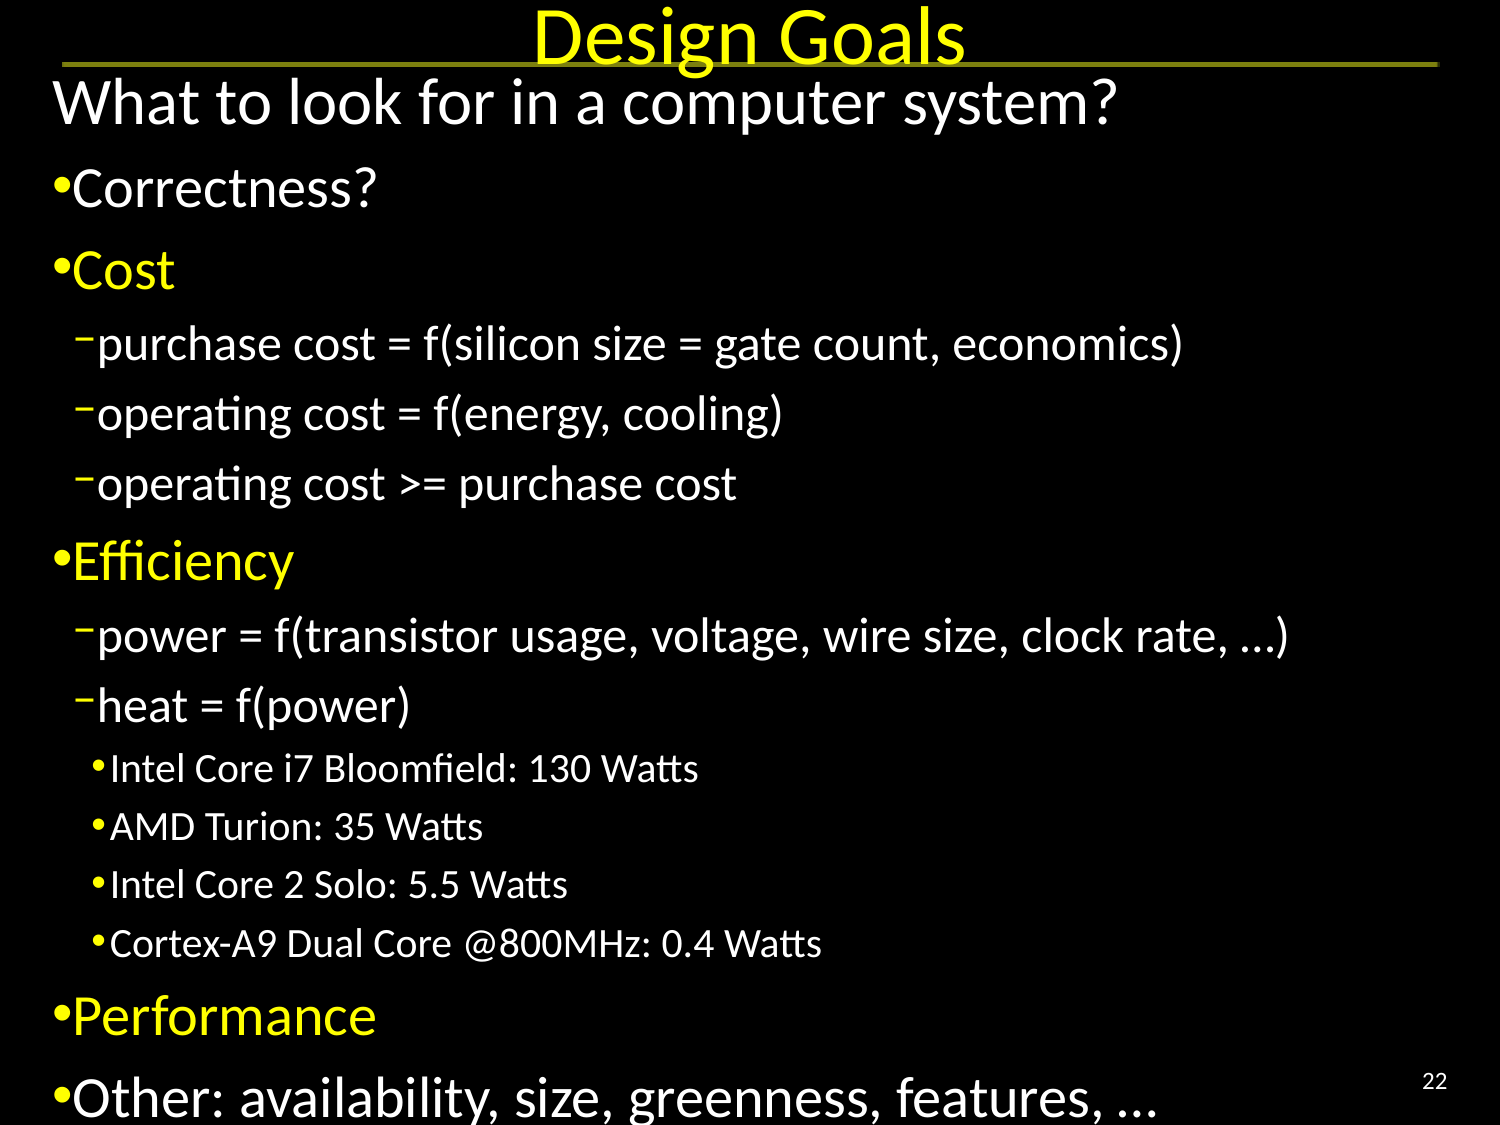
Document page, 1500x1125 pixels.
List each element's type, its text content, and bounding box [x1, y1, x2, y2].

list What to look for in a computer system? Correctness? Cost purchase cost = f(silicon size = gate count, economics) operating cost = f(energy, cooling) operating cost >= purchase cost Efficiency power = f(transistor usage, voltage, wire size, clock rate, …) heat = f(power) Intel Core i7 Bloomfield: 130 Watts AMD Turion: 35 Watts Intel Core 2 Solo: 5.5 Watts Cortex-A9 Dual Core @800MHz: 0.4 Watts Performance Other: availability, size, greenness, features, … [37, 50, 1463, 1125]
title Design Goals [0, 0, 1500, 63]
